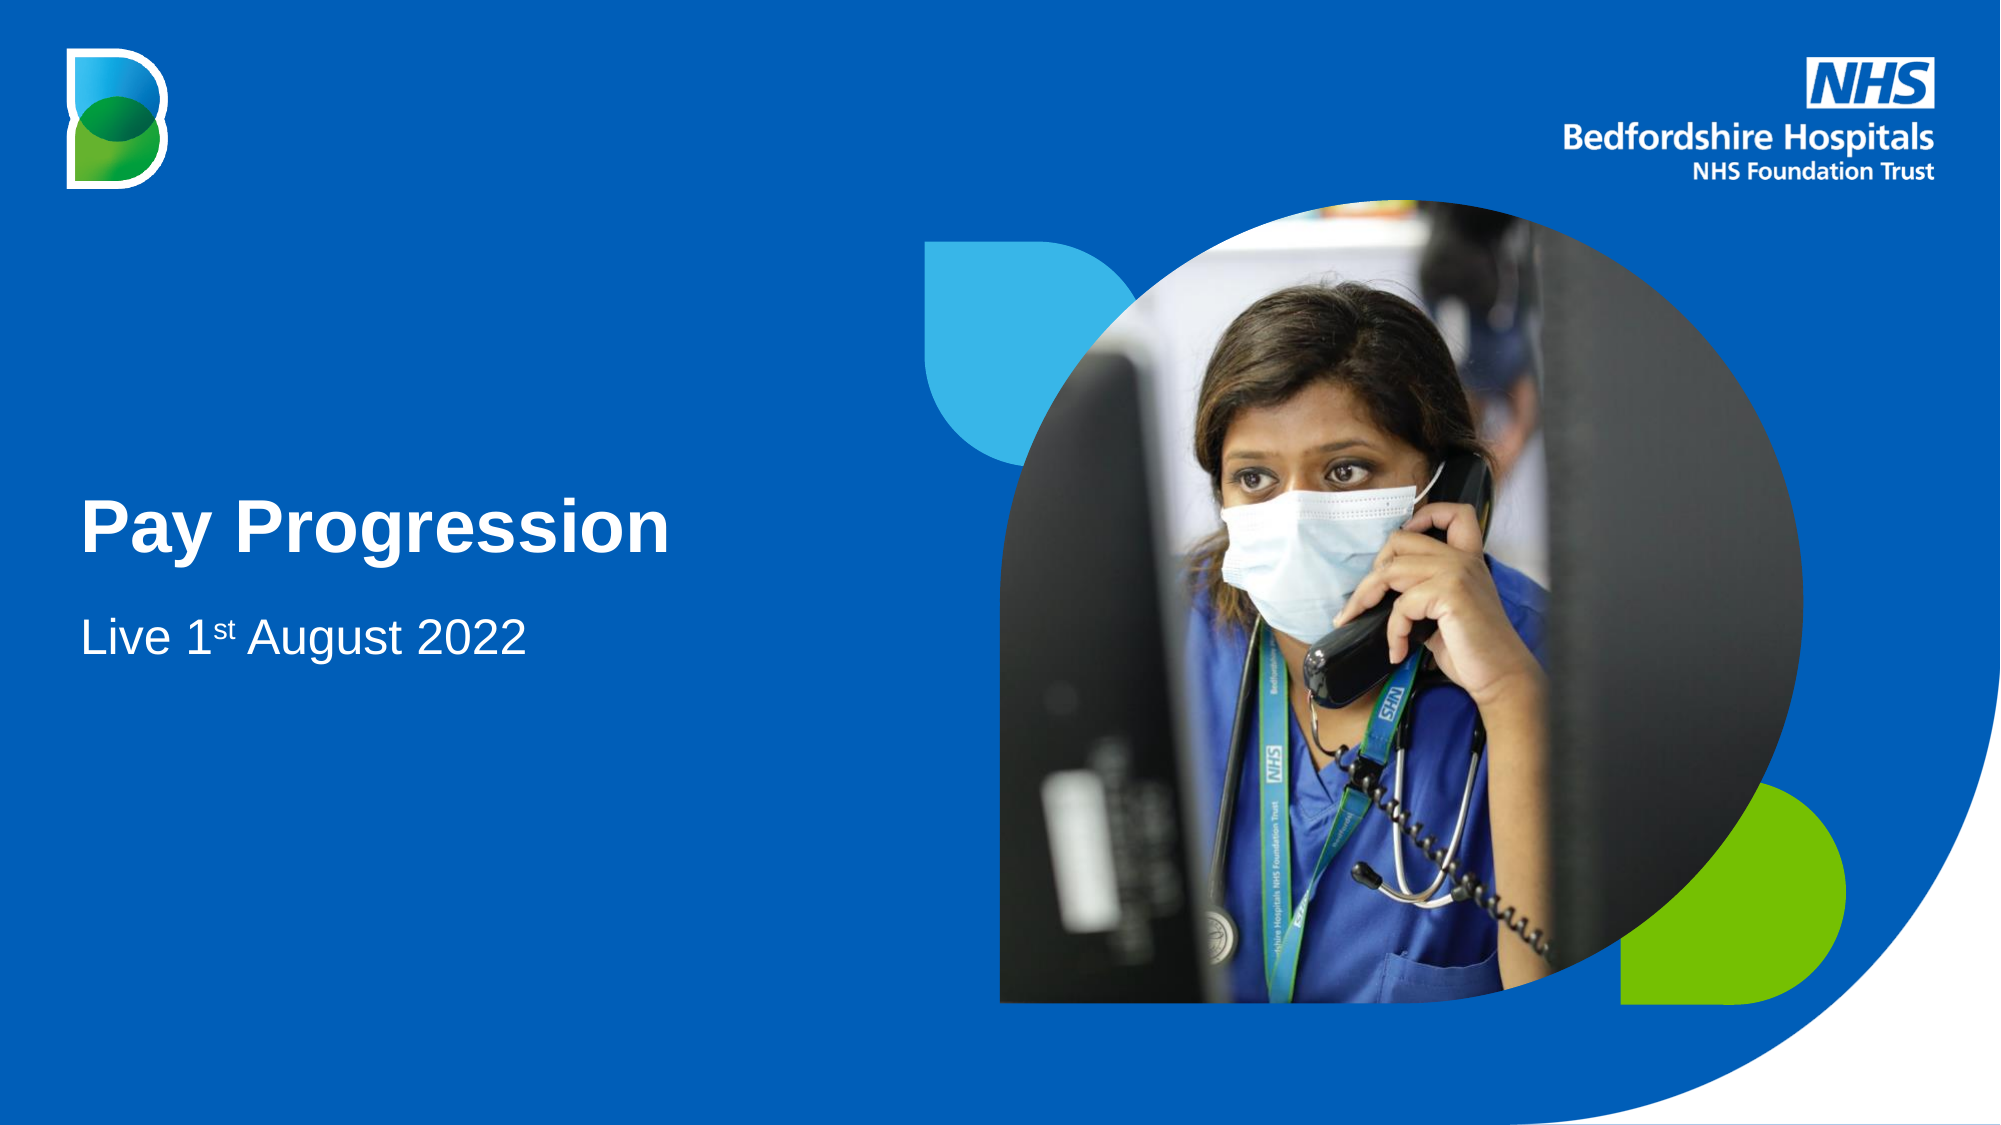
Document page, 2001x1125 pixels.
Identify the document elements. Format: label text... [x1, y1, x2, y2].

subtitle Live 1st August 2022 [65, 590, 888, 863]
picture [999, 199, 2001, 1125]
picture [66, 48, 168, 184]
title Pay Progression [65, 184, 888, 576]
picture [1564, 57, 1935, 180]
